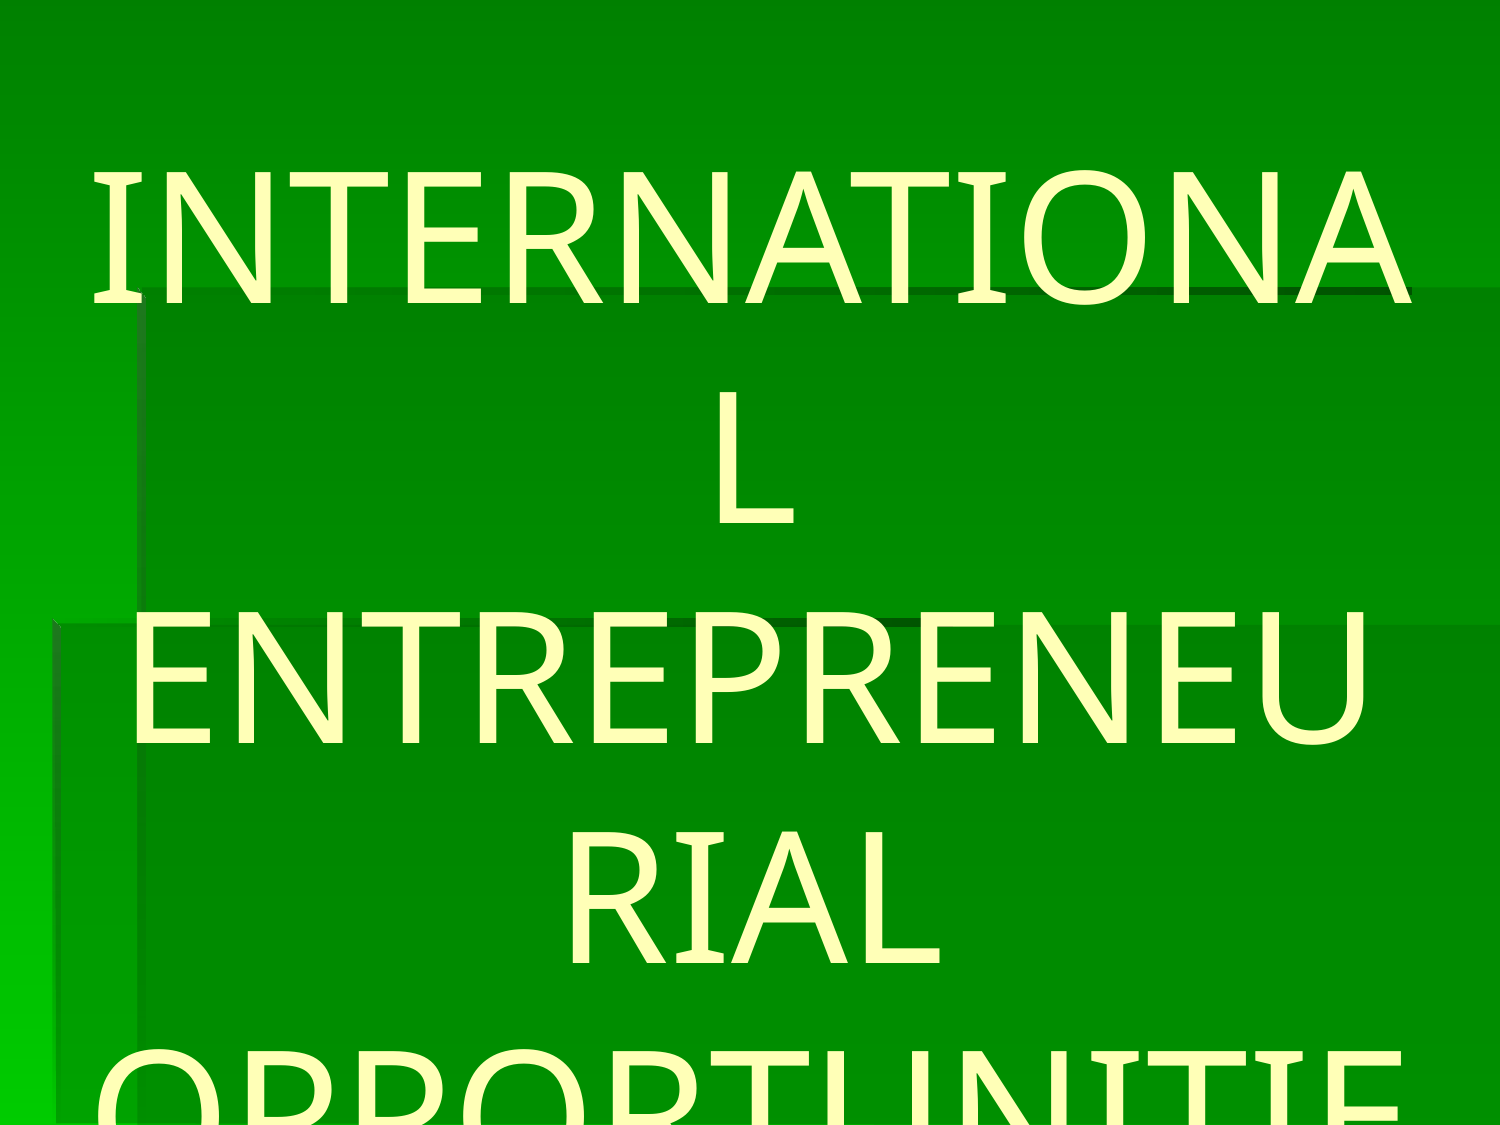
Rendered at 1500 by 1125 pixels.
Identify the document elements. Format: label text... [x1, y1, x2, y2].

title INTERNATIONAL ENTREPRENEURIAL OPPORTUNITIES [50, 112, 1450, 825]
